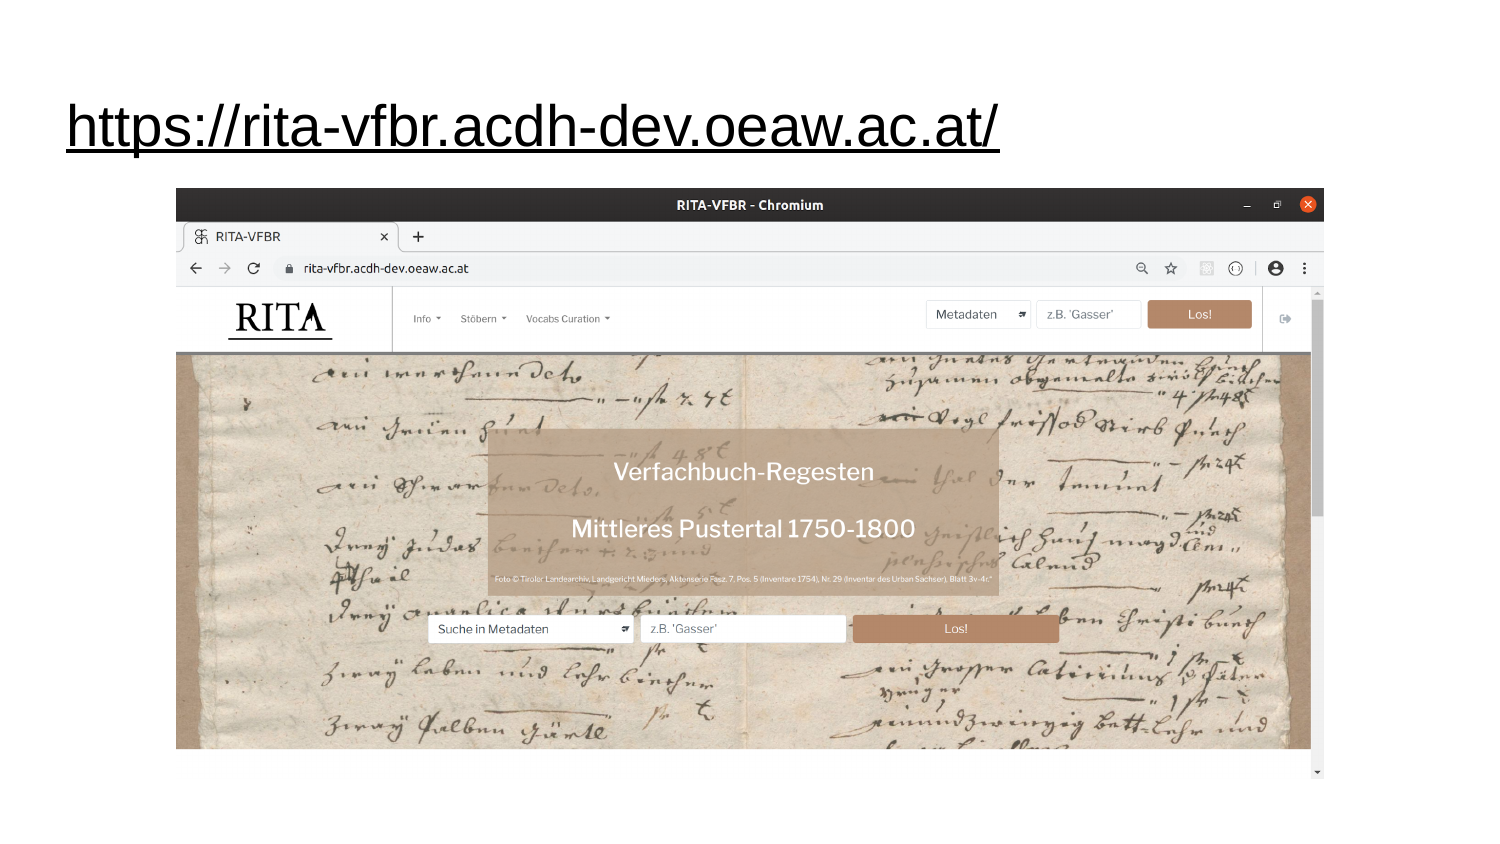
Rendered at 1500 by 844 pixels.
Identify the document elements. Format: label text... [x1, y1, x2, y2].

title https://rita-vfbr.acdh-dev.oeaw.ac.at/ [51, 72, 1449, 167]
picture [175, 188, 1325, 779]
